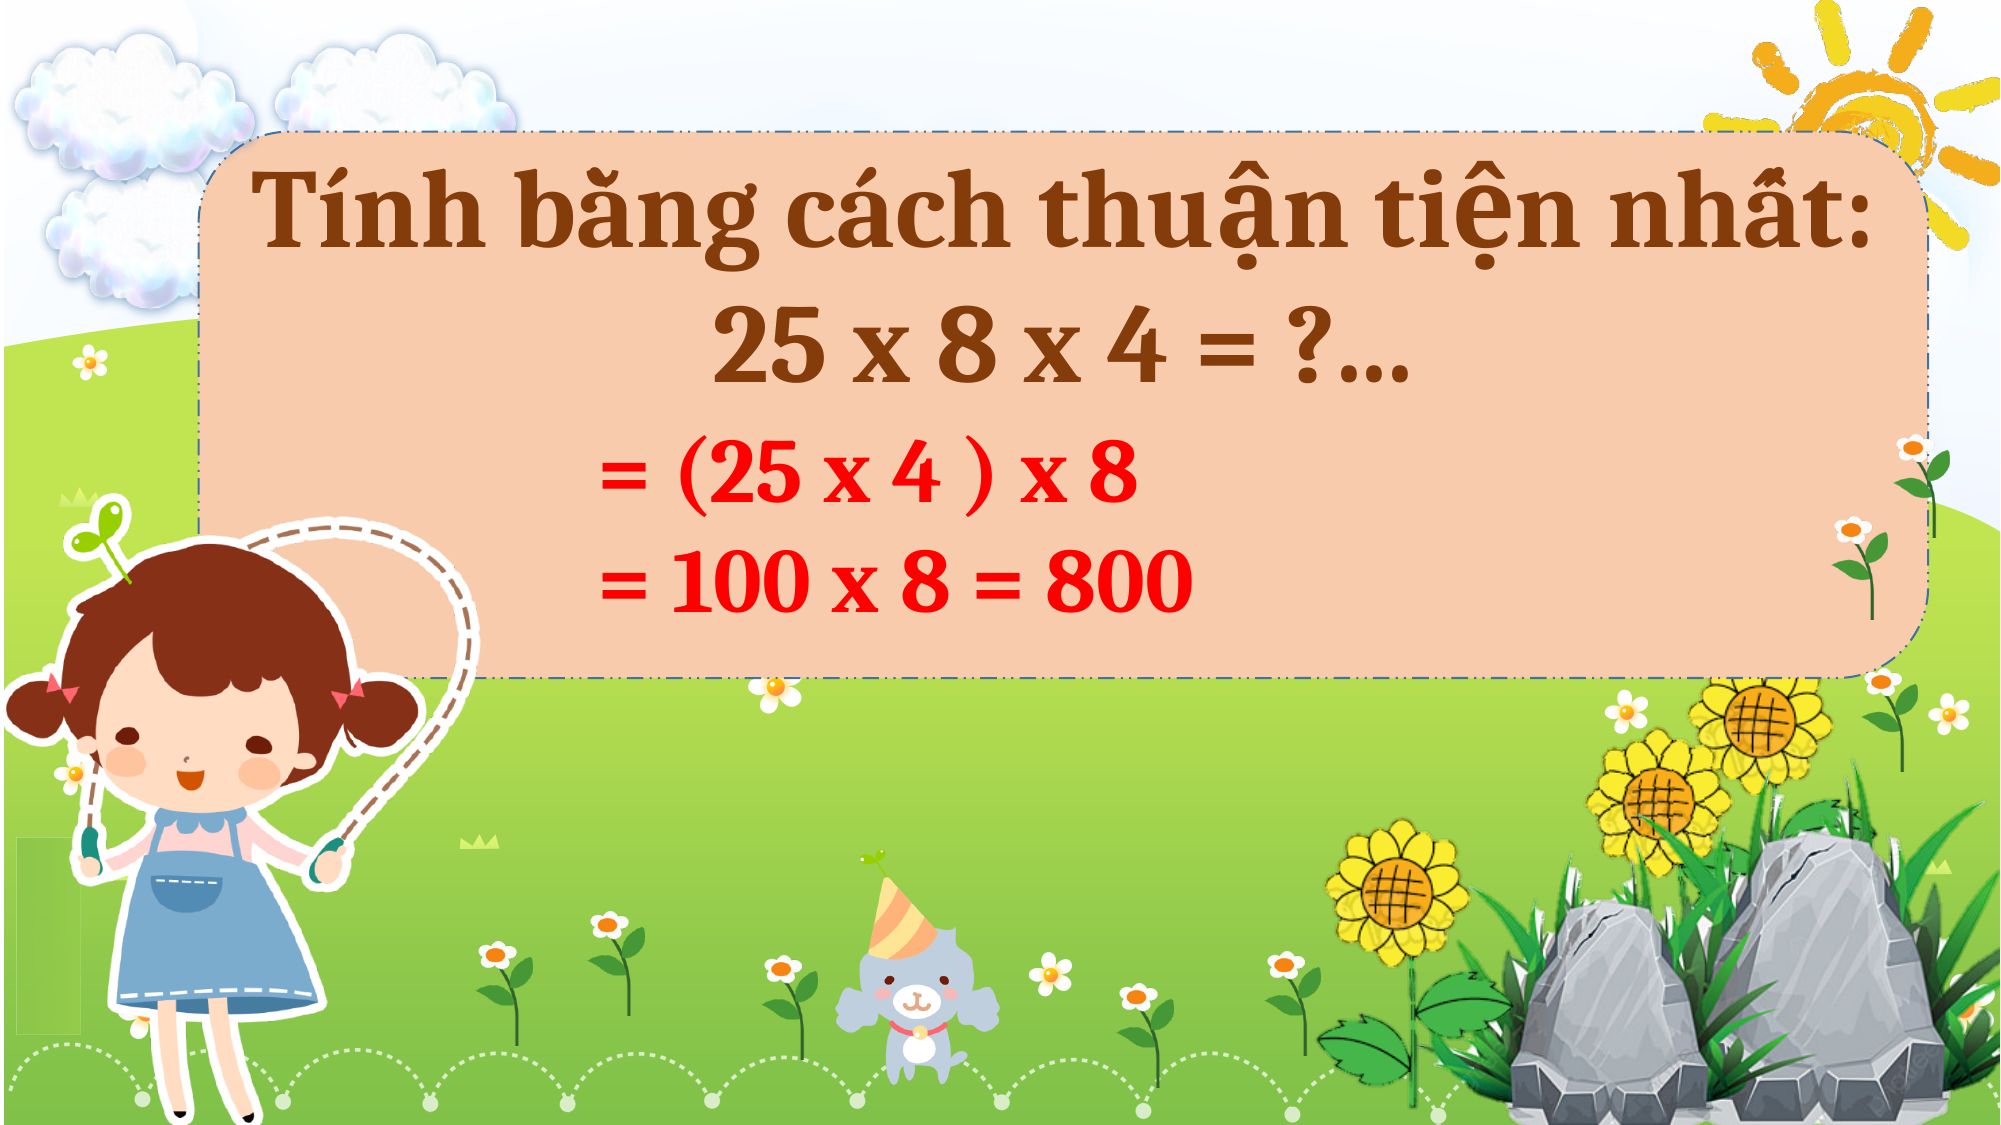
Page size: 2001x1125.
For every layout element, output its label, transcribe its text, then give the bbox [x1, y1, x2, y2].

picture [0, 0, 2001, 1125]
text_box Tính bằng cách thuận tiện nhất: 25 x 8 x 4 = ?... [197, 130, 1930, 680]
text_box = (25 x 4 ) x 8 = 100 x 8 = 800 [582, 403, 1469, 638]
